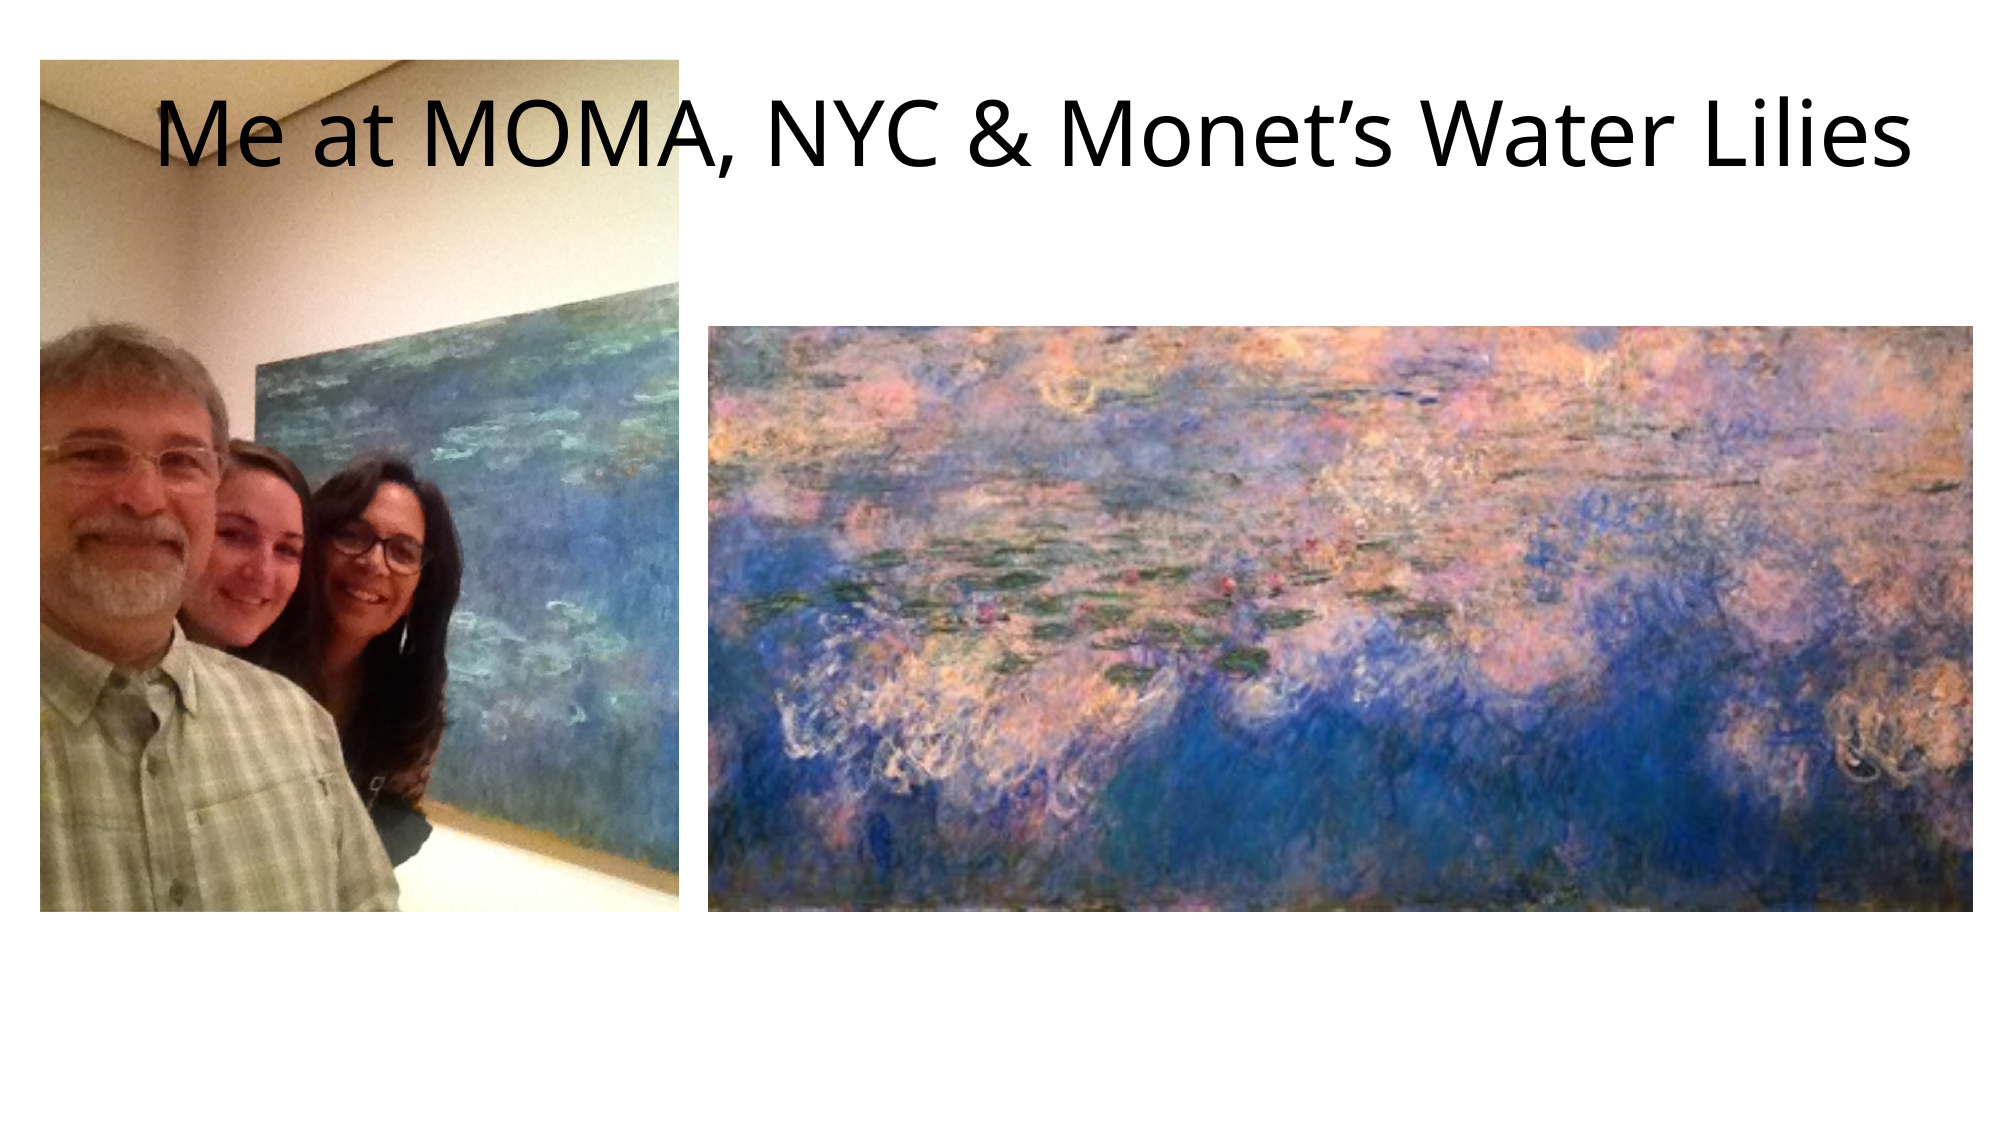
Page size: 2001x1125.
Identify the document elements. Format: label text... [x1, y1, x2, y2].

title Me at MOMA, NYC & Monet’s Water Lilies [137, 59, 1935, 215]
picture [0, 61, 1973, 912]
